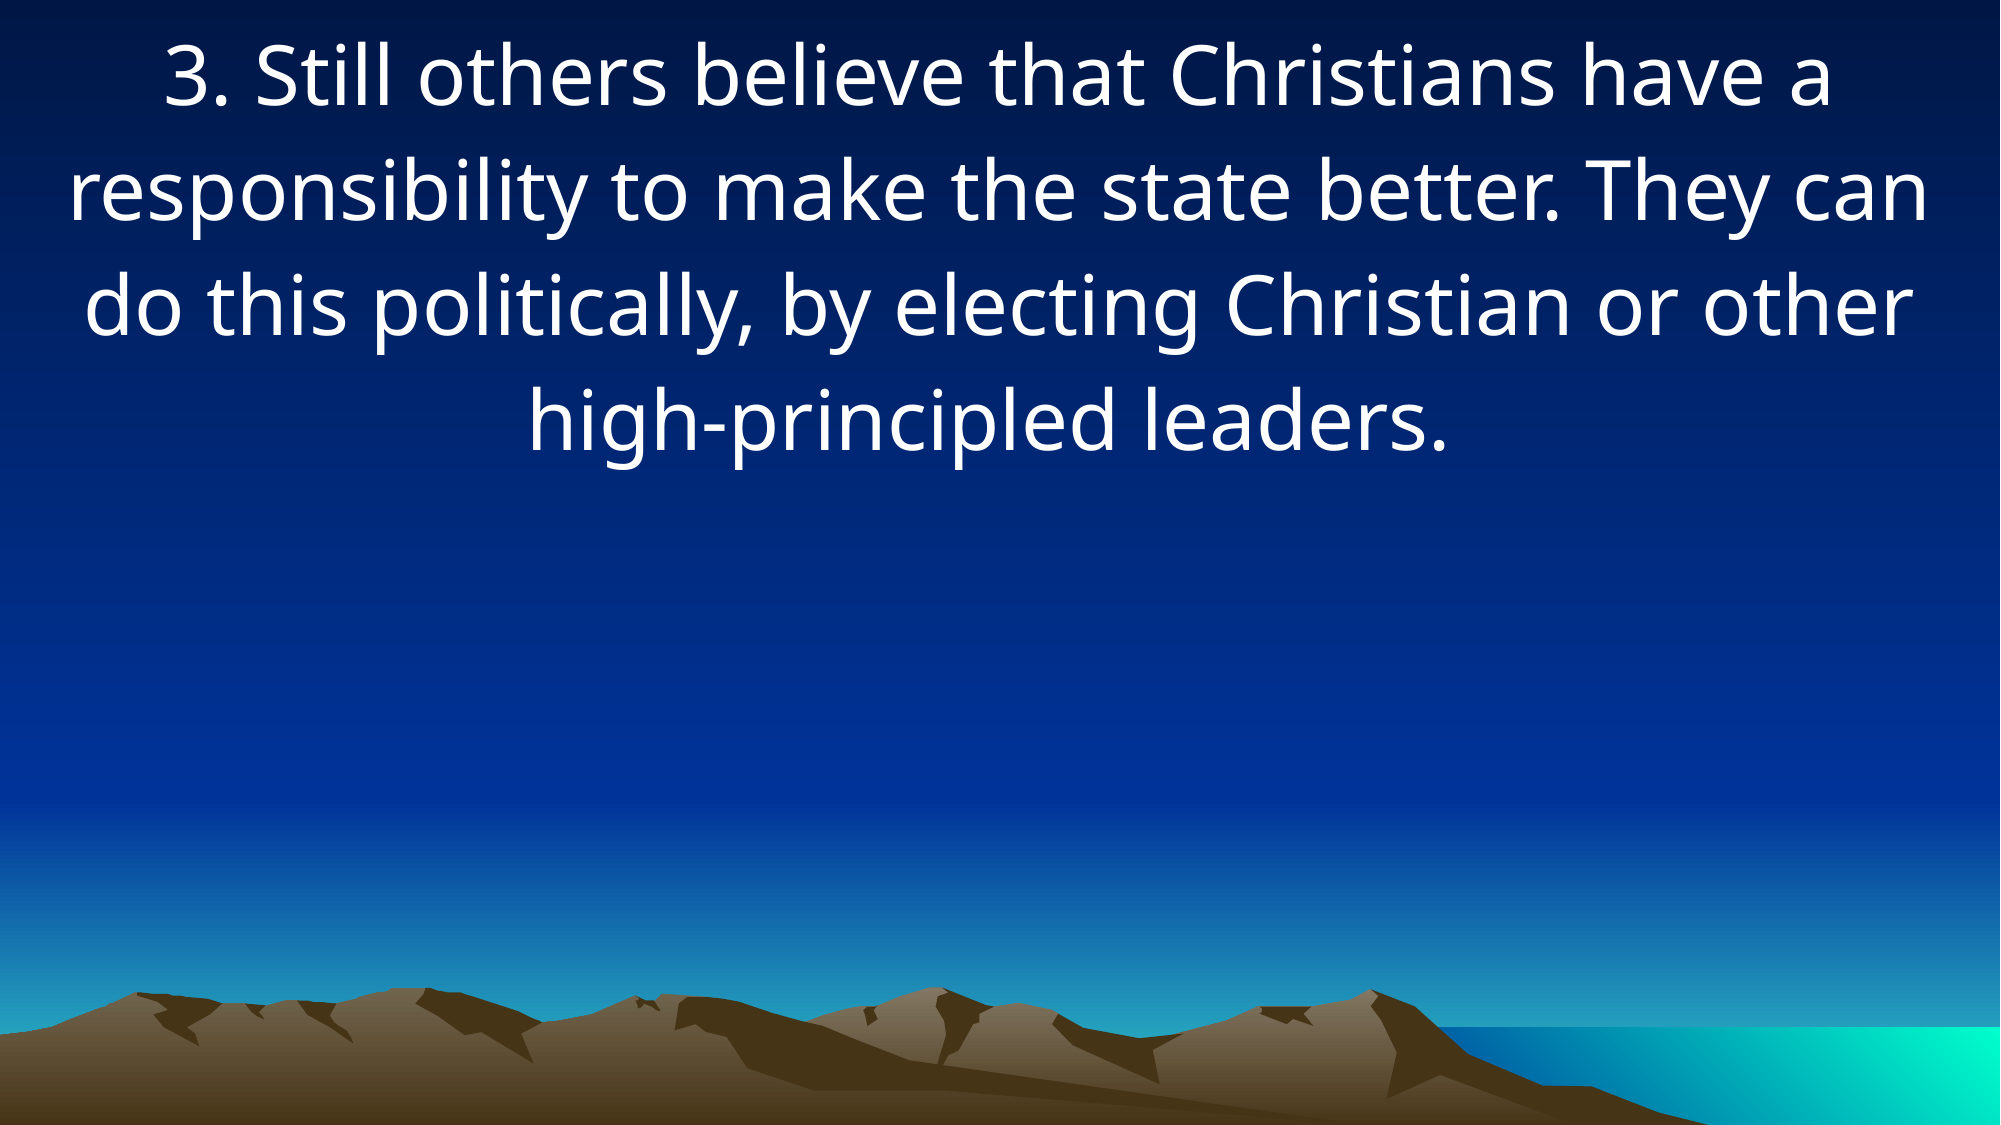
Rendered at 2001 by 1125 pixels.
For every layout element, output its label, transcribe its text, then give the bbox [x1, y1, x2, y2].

text_box 3. Still others believe that Christians have a responsibility to make the state better. They can do this politically, by electing Christian or other high-principled leaders. [0, 0, 2000, 900]
